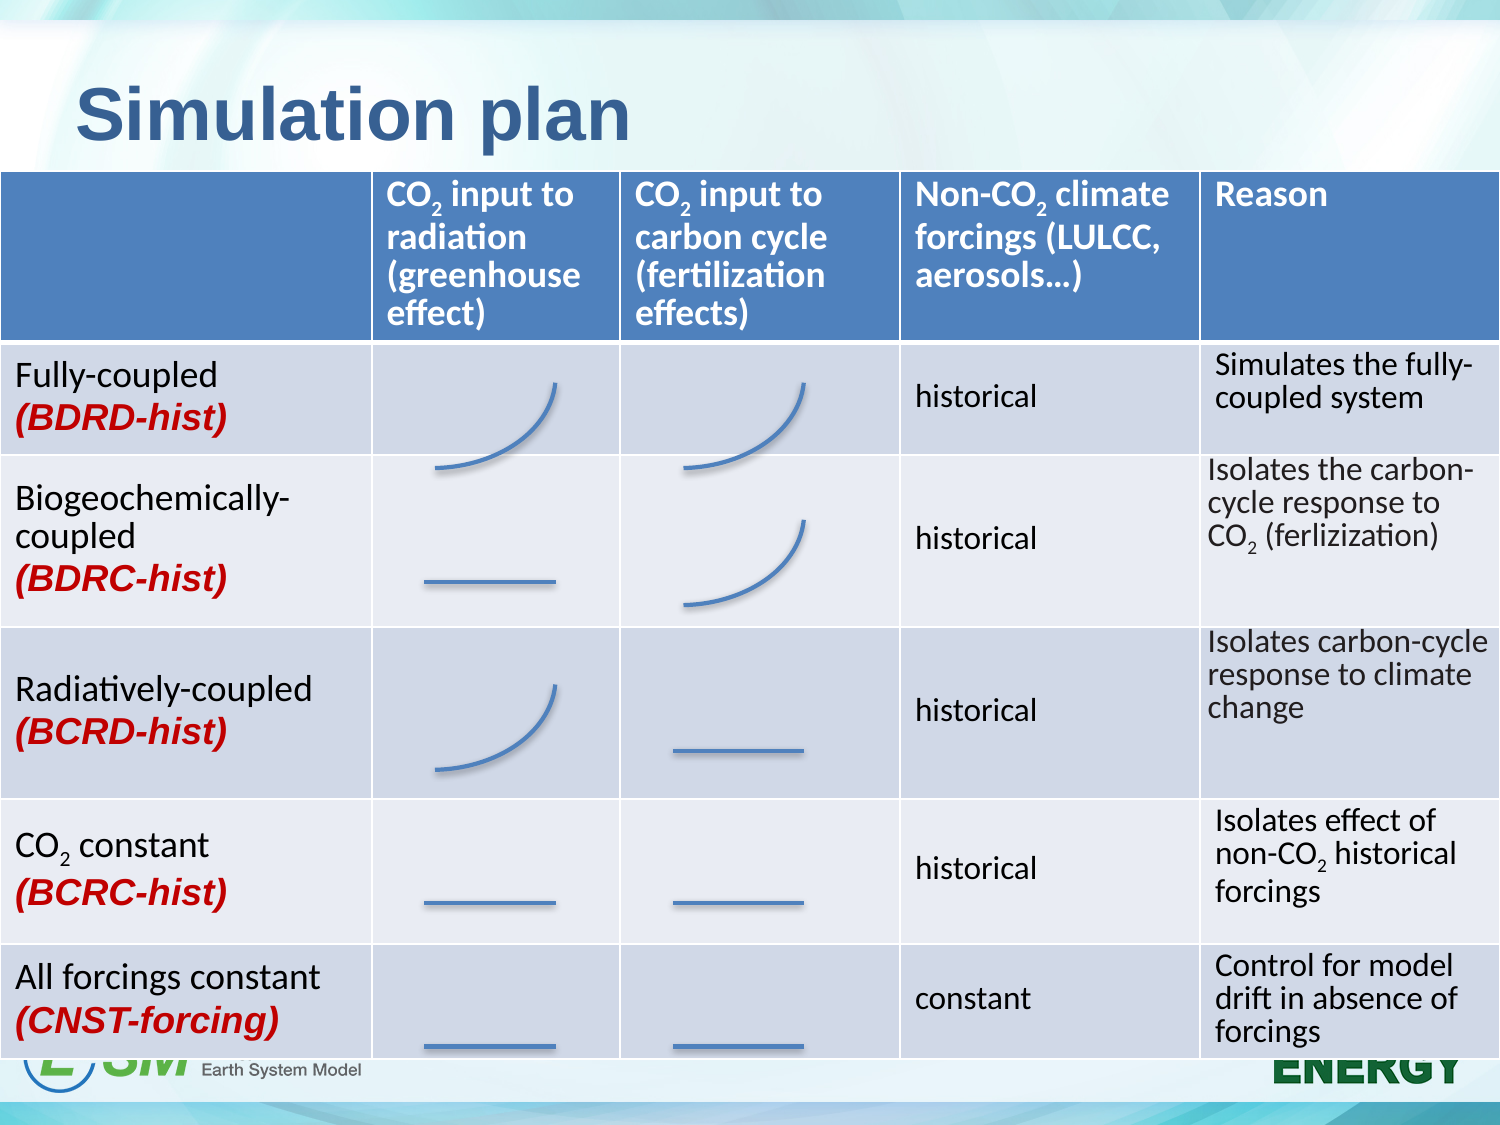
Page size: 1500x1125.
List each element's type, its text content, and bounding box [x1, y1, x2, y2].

table_cell historical [901, 800, 1199, 943]
table_cell [373, 345, 619, 454]
table_cell CO2 constant (BCRC-hist) [1, 800, 371, 943]
table_cell [621, 345, 899, 454]
table_cell [621, 456, 899, 626]
table_header CO2 input to carbon cycle (fertilization effects) [621, 172, 899, 340]
table_cell All forcings constant (CNST-forcing) [1, 945, 371, 1058]
table_header Reason [1201, 172, 1499, 340]
table_cell historical [901, 456, 1199, 626]
table_cell historical [901, 628, 1199, 798]
text_box [679, 513, 806, 608]
table_cell Isolates the carbon-cycle response to CO2 (ferlizization) [1201, 456, 1499, 626]
table_cell [373, 456, 619, 626]
table_cell [373, 800, 619, 943]
table_cell Isolates effect of non-CO2 historical forcings [1201, 800, 1499, 943]
title Simulation plan [75, 42, 1425, 156]
text_box [431, 678, 558, 772]
table_cell Radiatively-coupled (BCRD-hist) [1, 628, 371, 798]
table_cell constant [901, 945, 1199, 1058]
table_header [1, 172, 371, 340]
table_header CO2 input to radiation (greenhouse effect) [373, 172, 619, 340]
picture [0, 0, 1500, 170]
table_cell Fully-coupled (BDRD-hist) [1, 345, 371, 454]
table_cell [373, 945, 619, 1058]
table_cell [621, 945, 899, 1058]
table_cell Simulates the fully-coupled system [1201, 345, 1499, 454]
table_cell [621, 628, 899, 798]
text_box [431, 376, 558, 471]
table_header Non-CO2 climate forcings (LULCC, aerosols…) [901, 172, 1199, 340]
text_box [679, 376, 806, 471]
table_cell historical [901, 345, 1199, 454]
table_cell Isolates carbon-cycle response to climate change [1201, 628, 1499, 798]
picture [0, 1060, 1500, 1125]
table_cell [373, 628, 619, 798]
table_cell Control for model drift in absence of forcings [1201, 945, 1499, 1058]
table_cell Biogeochemically-coupled (BDRC-hist) [1, 456, 371, 626]
table_cell [621, 800, 899, 943]
